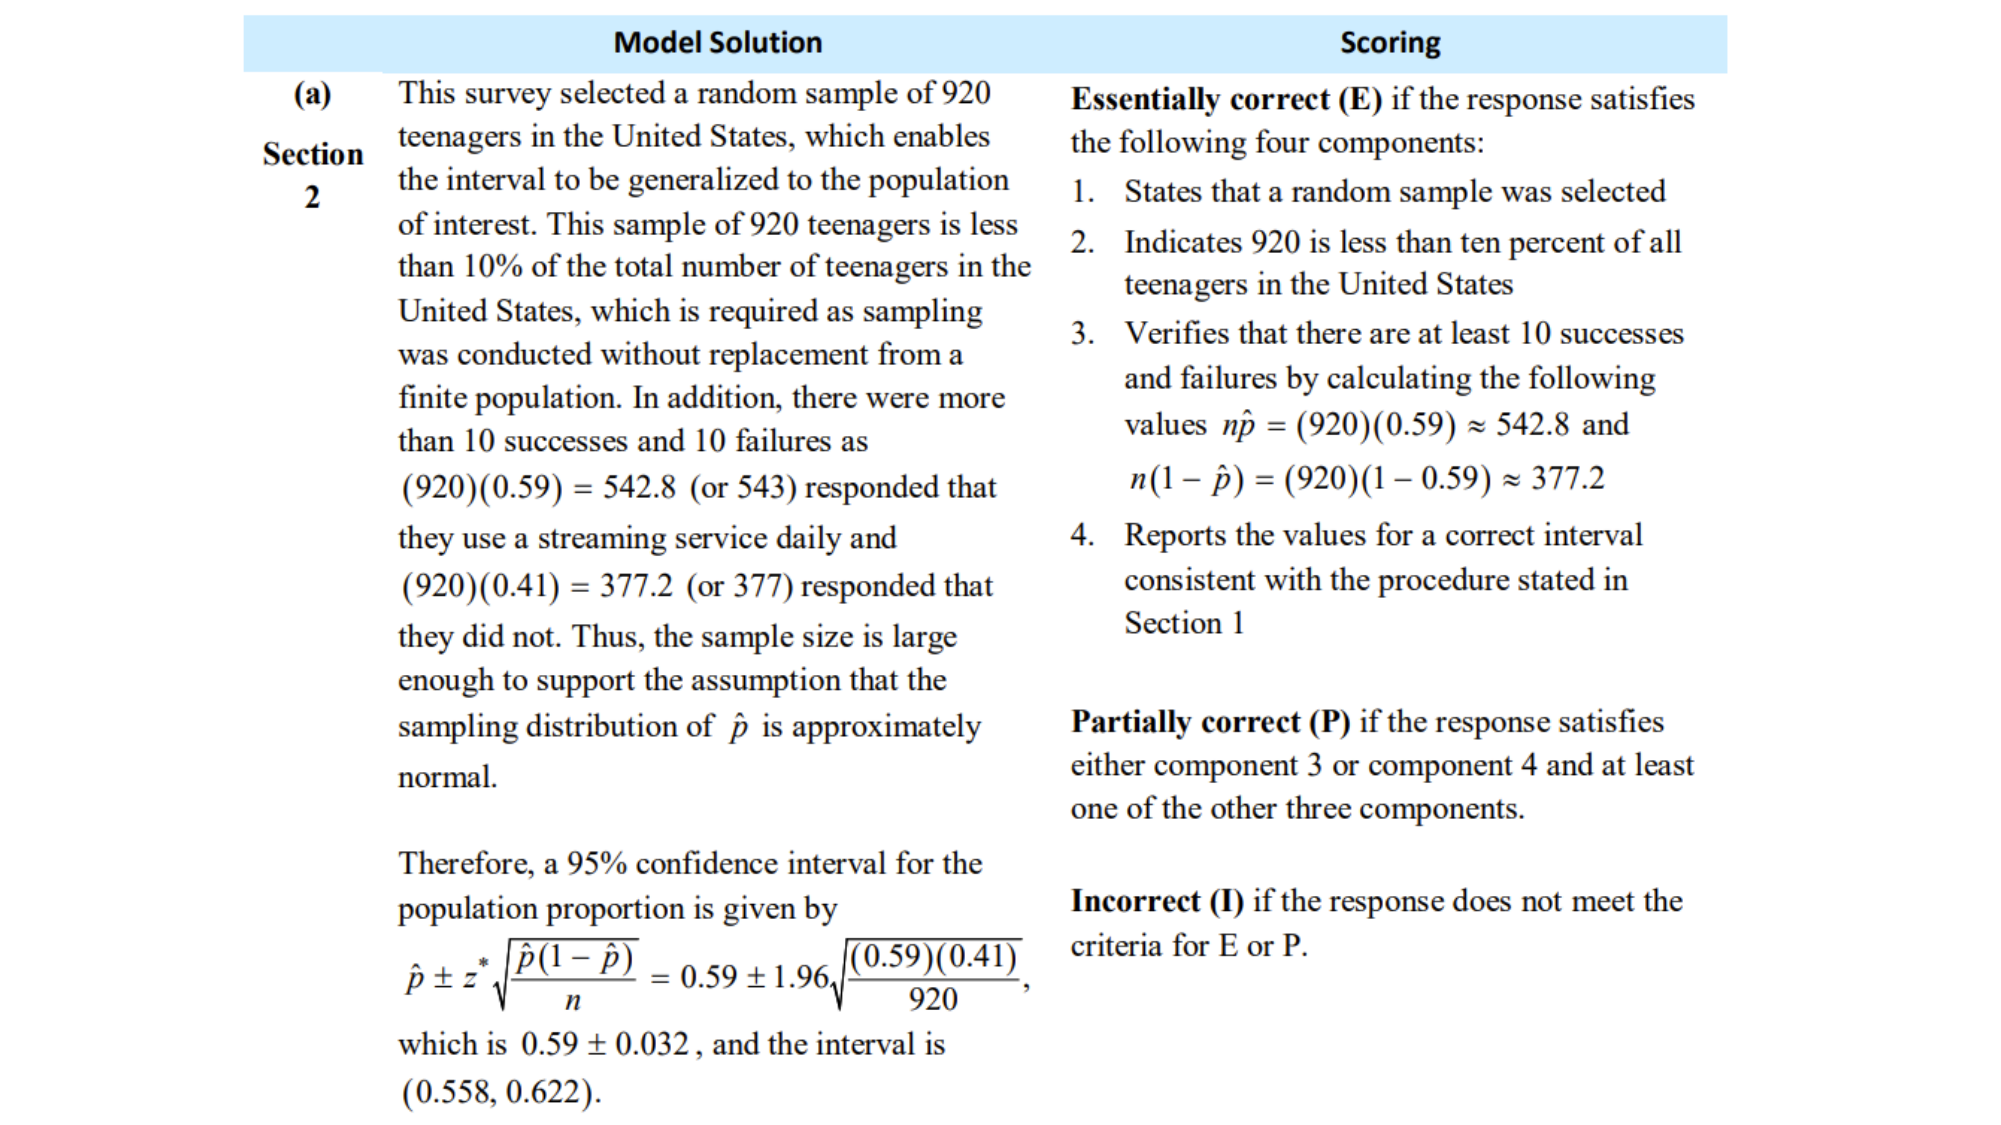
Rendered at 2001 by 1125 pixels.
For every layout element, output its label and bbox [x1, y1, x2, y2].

picture [241, 0, 1759, 1125]
